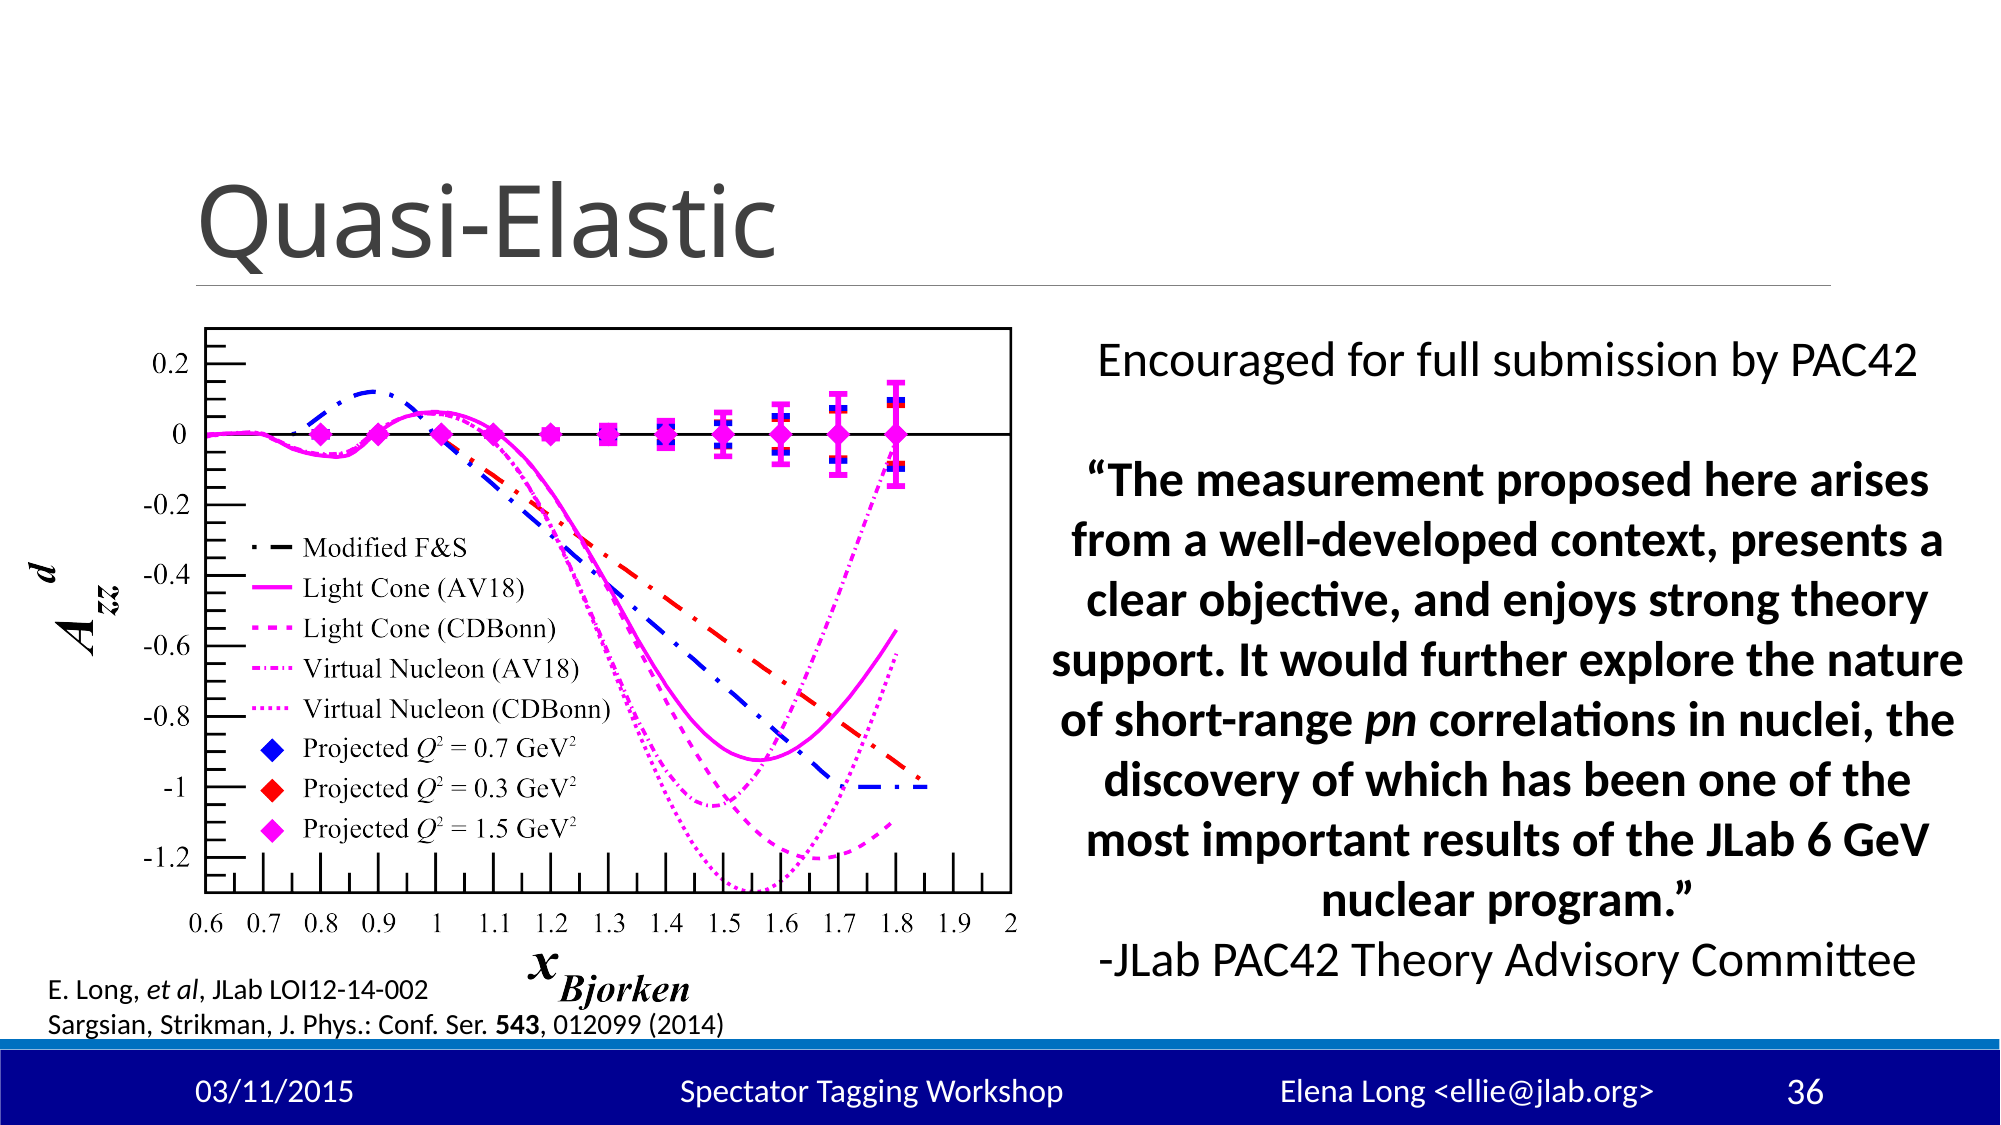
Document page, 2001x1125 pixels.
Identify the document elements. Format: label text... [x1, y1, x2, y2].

slide_number 36 [1731, 1059, 1840, 1120]
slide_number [180, 1083, 586, 1120]
text_box Encouraged for full submission by PAC42 “The measurement proposed here arises from a well-developed context, presents a clear objective, and enjoys strong theory support. It would further explore the nature of short-range pn correlations in nuclei, the discovery of which has been one of the most important results of the JLab 6 GeV nuclear program.” -JLab PAC42 Theory Advisory Committee [1035, 319, 1981, 1054]
text_box E. Long, et al, JLab LOI12-14-002 Sargsian, Strikman, J. Phys.: Conf. Ser. 543, 012099 (2014) [33, 1018, 740, 1083]
picture [27, 327, 1017, 1011]
footer Spectator Tagging Workshop Elena Long <ellie@jlab.org> [604, 1059, 1731, 1120]
